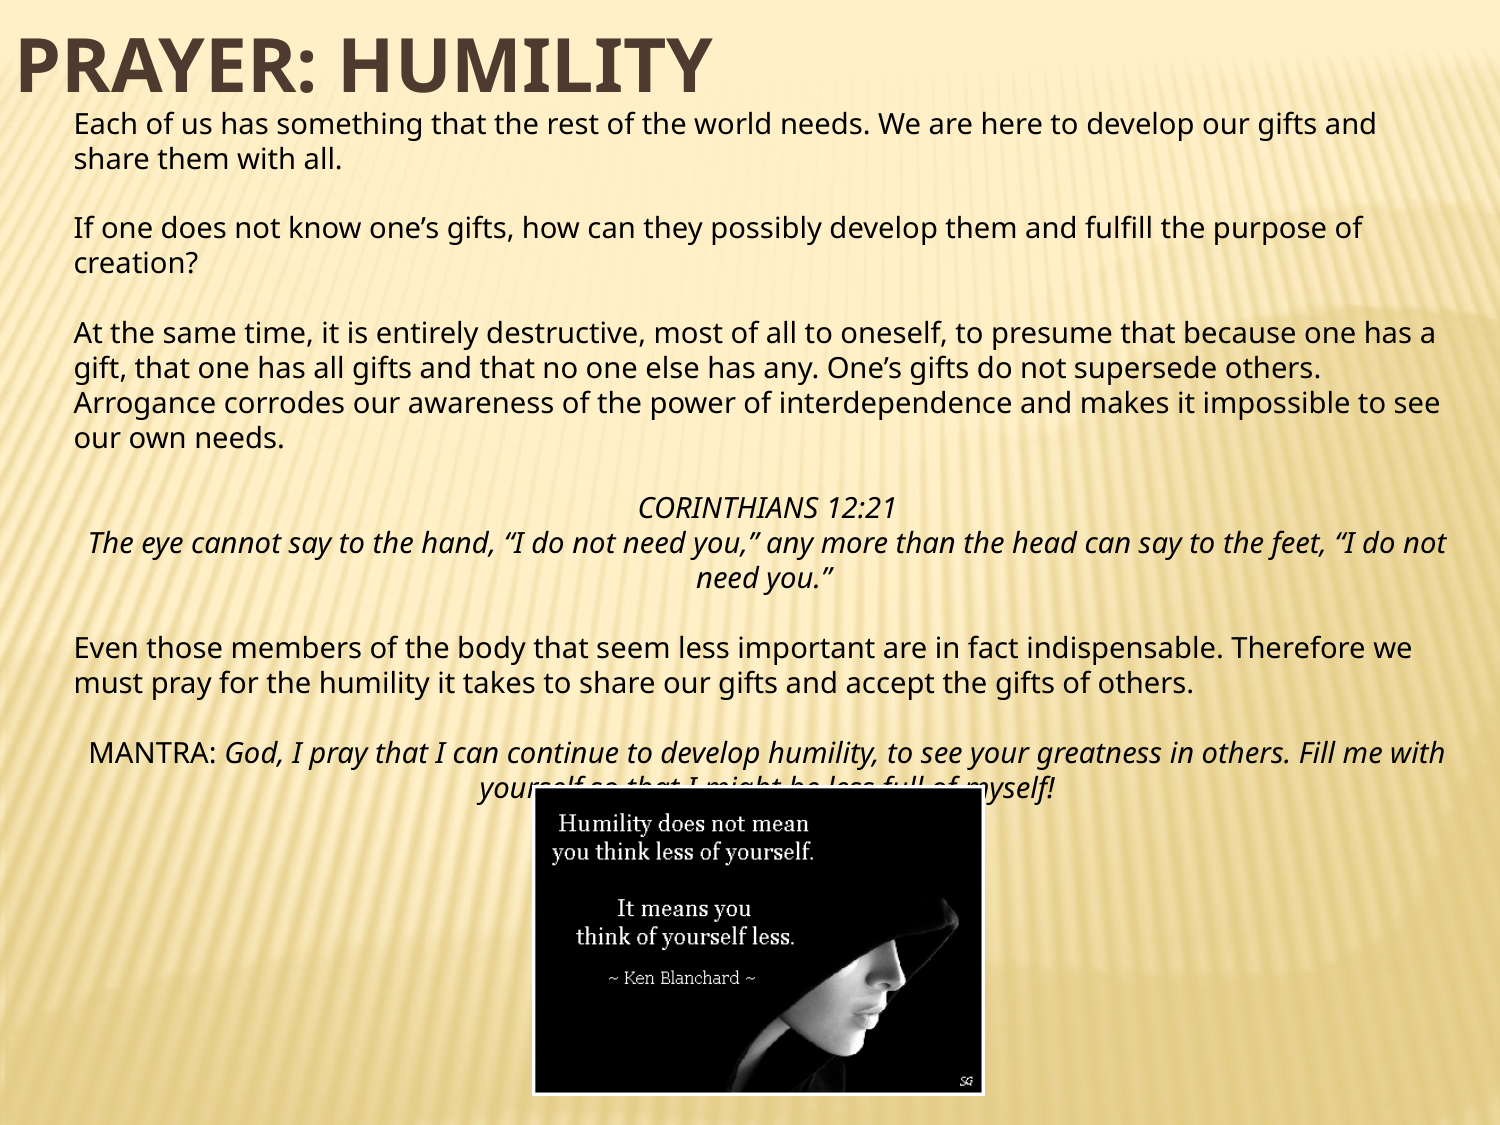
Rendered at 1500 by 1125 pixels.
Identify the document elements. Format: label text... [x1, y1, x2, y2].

picture [532, 784, 985, 1096]
text_box Prayer: humility [0, 10, 1383, 258]
text_box Each of us has something that the rest of the world needs. We are here to develop our gifts and share them with all. If one does not know one’s gifts, how can they possibly develop them and fulfill the purpose of creation? At the same time, it is entirely destructive, most of all to oneself, to presume that because one has a gift, that one has all gifts and that no one else has any. One’s gifts do not supersede others. Arrogance corrodes our awareness of the power of interdependence and makes it impossible to see our own needs. CORINTHIANS 12:21 The eye cannot say to the hand, “I do not need you,” any more than the head can say to the feet, “I do not need you.” Even those members of the body that seem less important are in fact indispensable. Therefore we must pray for the humility it takes to share our gifts and accept the gifts of others. MANTRA: God, I pray that I can continue to develop humility, to see your greatness in others. Fill me with yourself so that I might be less full of myself! [58, 97, 1477, 812]
